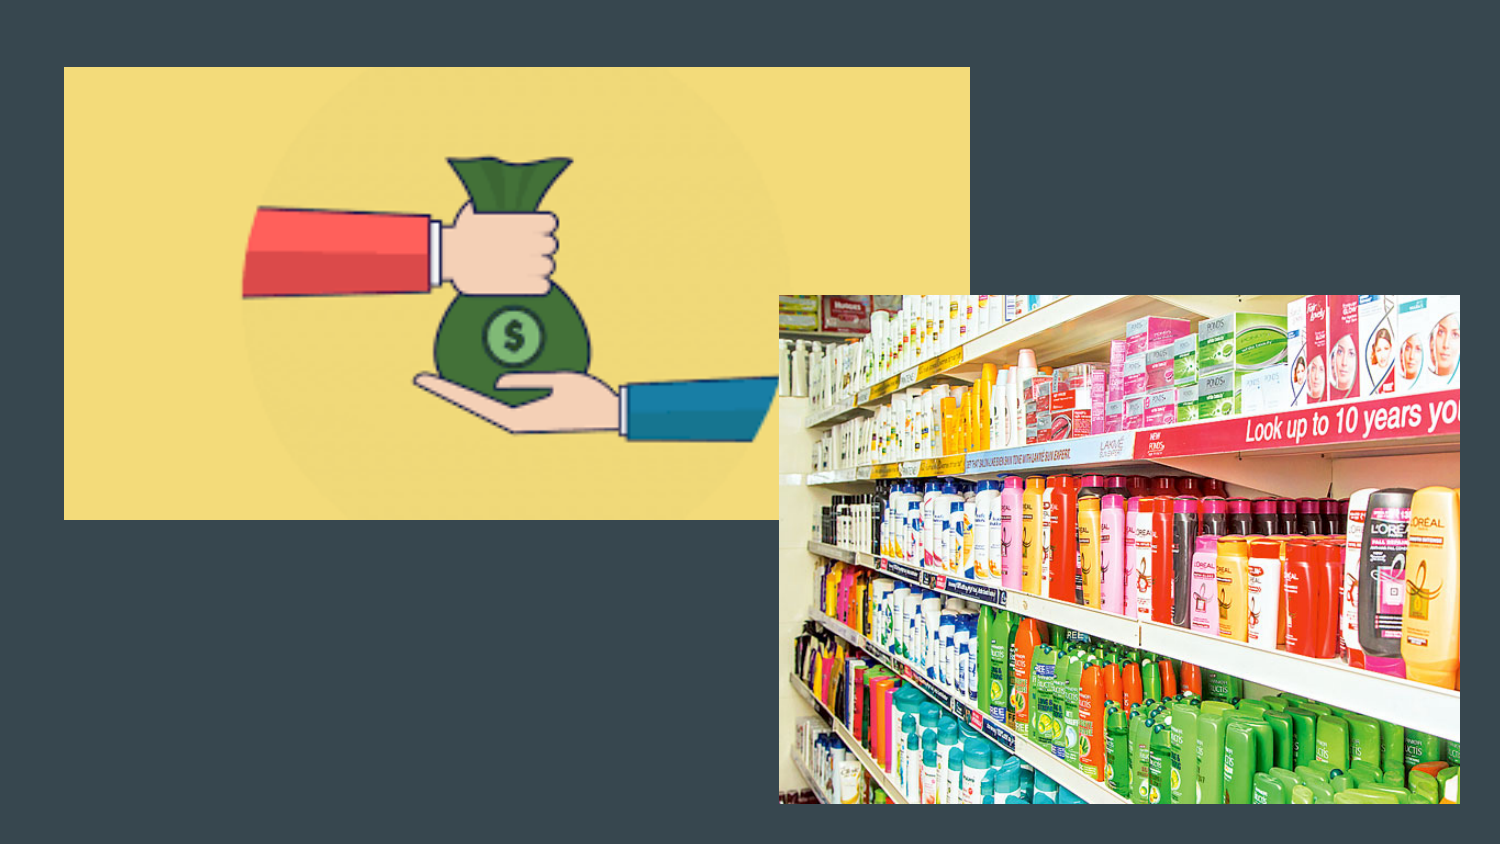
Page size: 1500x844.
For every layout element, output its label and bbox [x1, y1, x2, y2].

picture [64, 66, 1460, 804]
